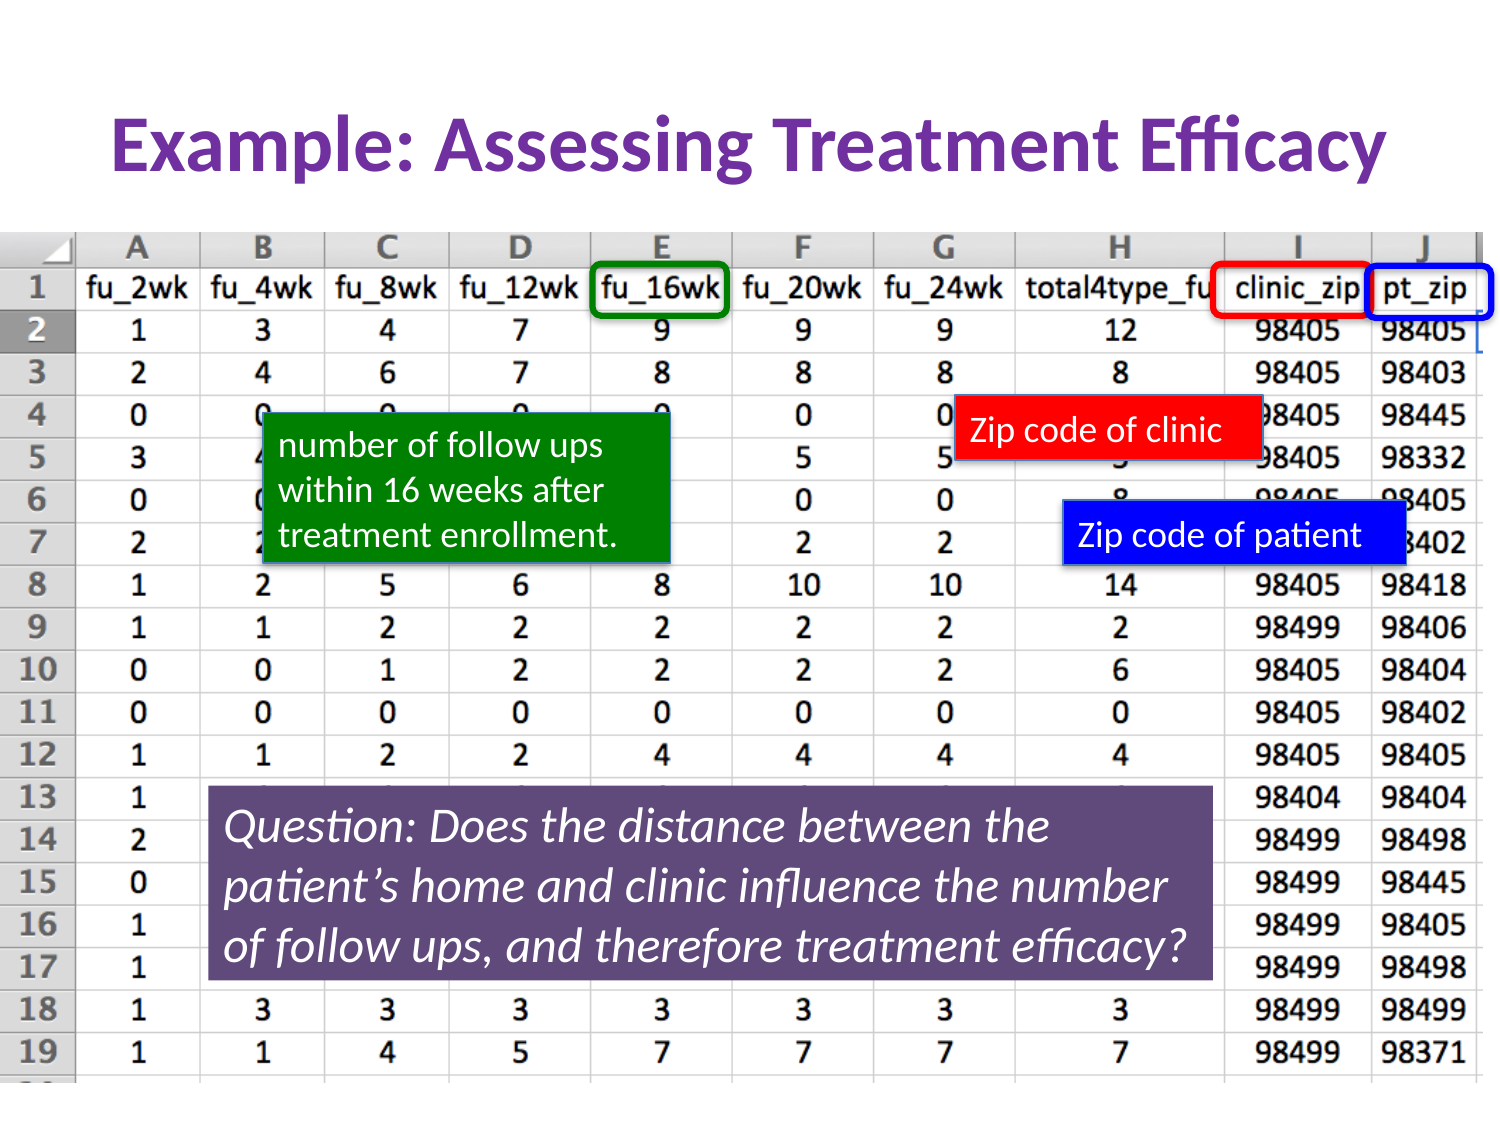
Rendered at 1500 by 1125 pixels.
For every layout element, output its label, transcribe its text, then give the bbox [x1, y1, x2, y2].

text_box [954, 263, 1372, 461]
picture [0, 232, 1483, 1083]
title Example: Assessing Treatment Efficacy [75, 45, 1425, 230]
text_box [1062, 265, 1492, 566]
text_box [262, 263, 728, 564]
